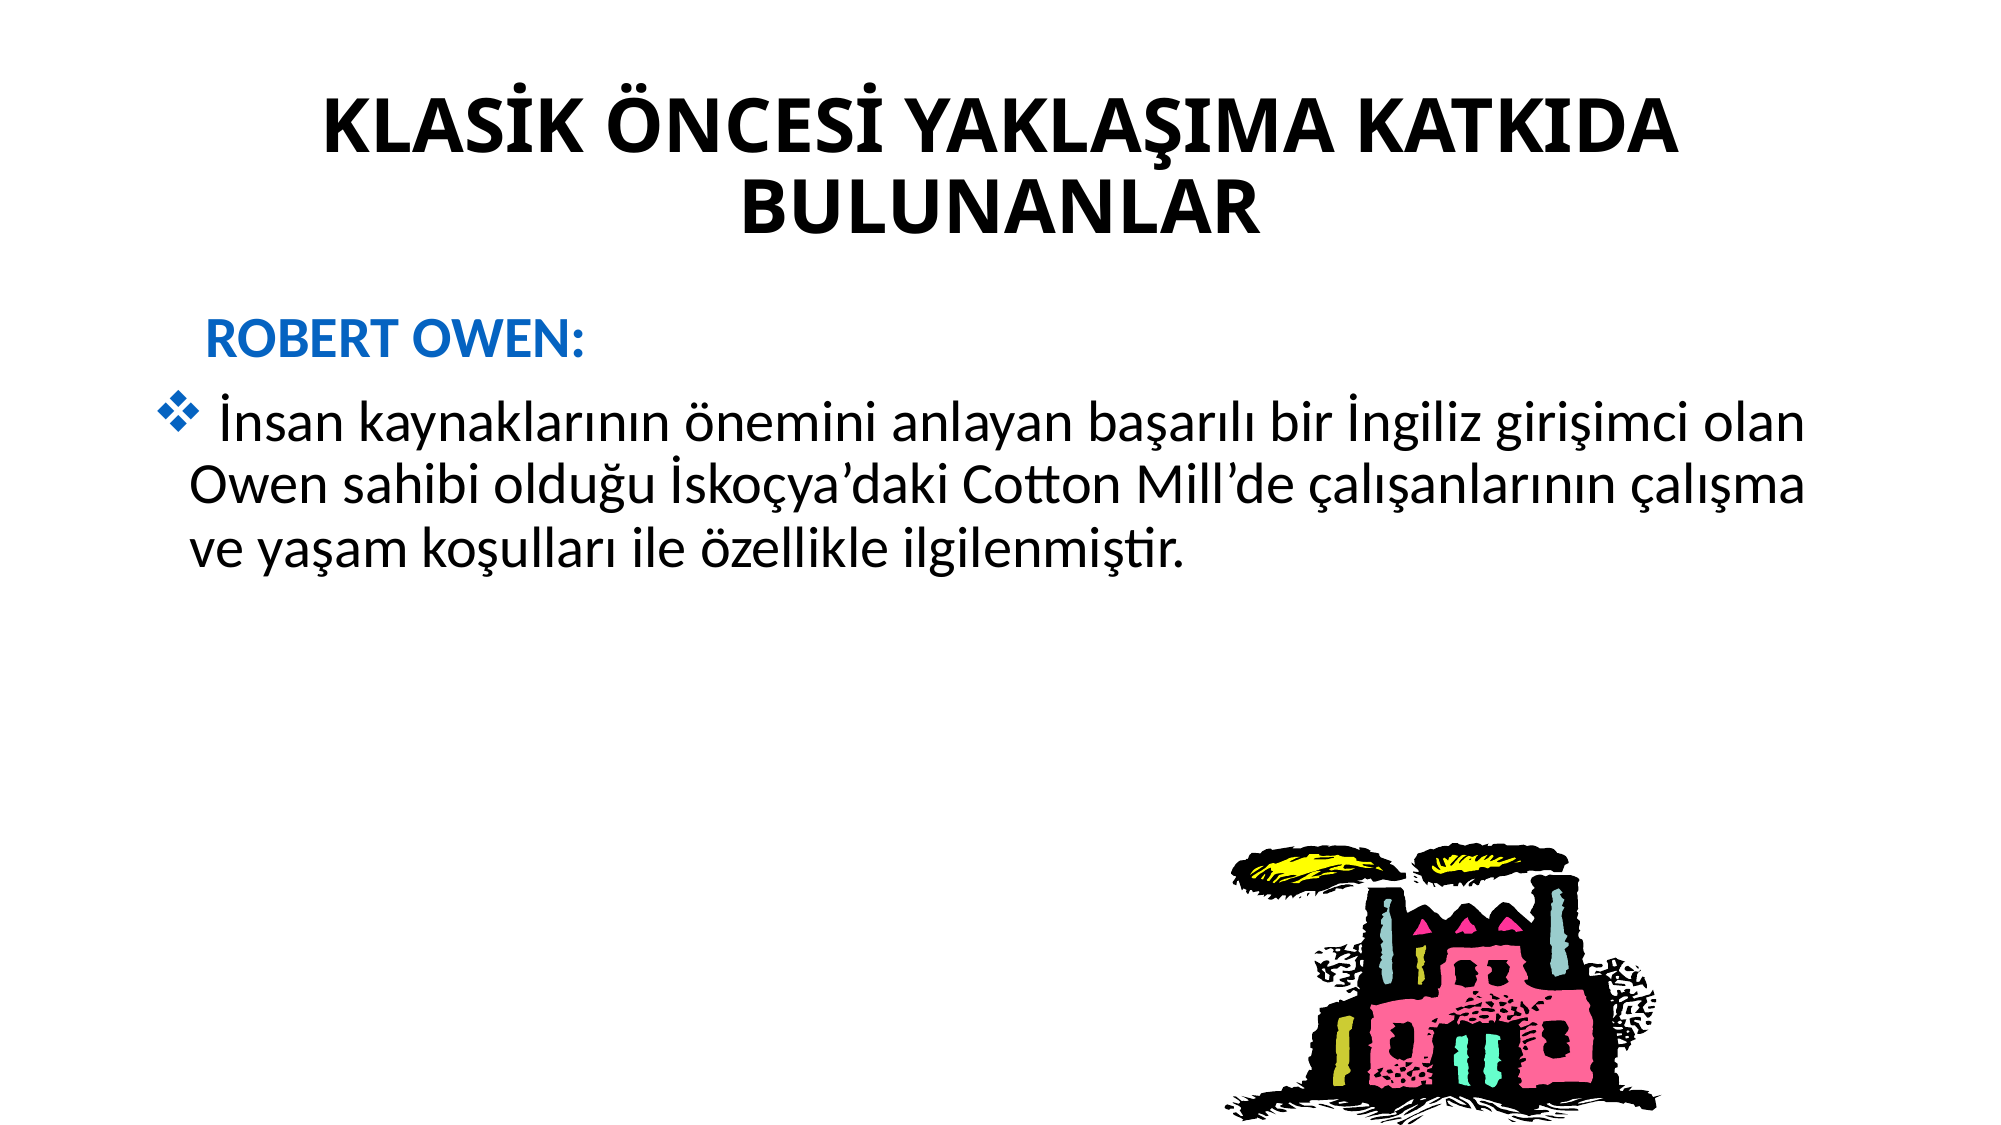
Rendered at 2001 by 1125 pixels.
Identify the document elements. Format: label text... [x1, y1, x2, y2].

list ROBERT OWEN: İnsan kaynaklarının önemini anlayan başarılı bir İngiliz girişimci olan Owen sahibi olduğu İskoçya’daki Cotton Mill’de çalışanlarının çalışma ve yaşam koşulları ile özellikle ilgilenmiştir. [137, 299, 1863, 1014]
picture [1224, 842, 1662, 1125]
title KLASİK ÖNCESİ YAKLAŞIMA KATKIDA BULUNANLAR [137, 59, 1863, 278]
